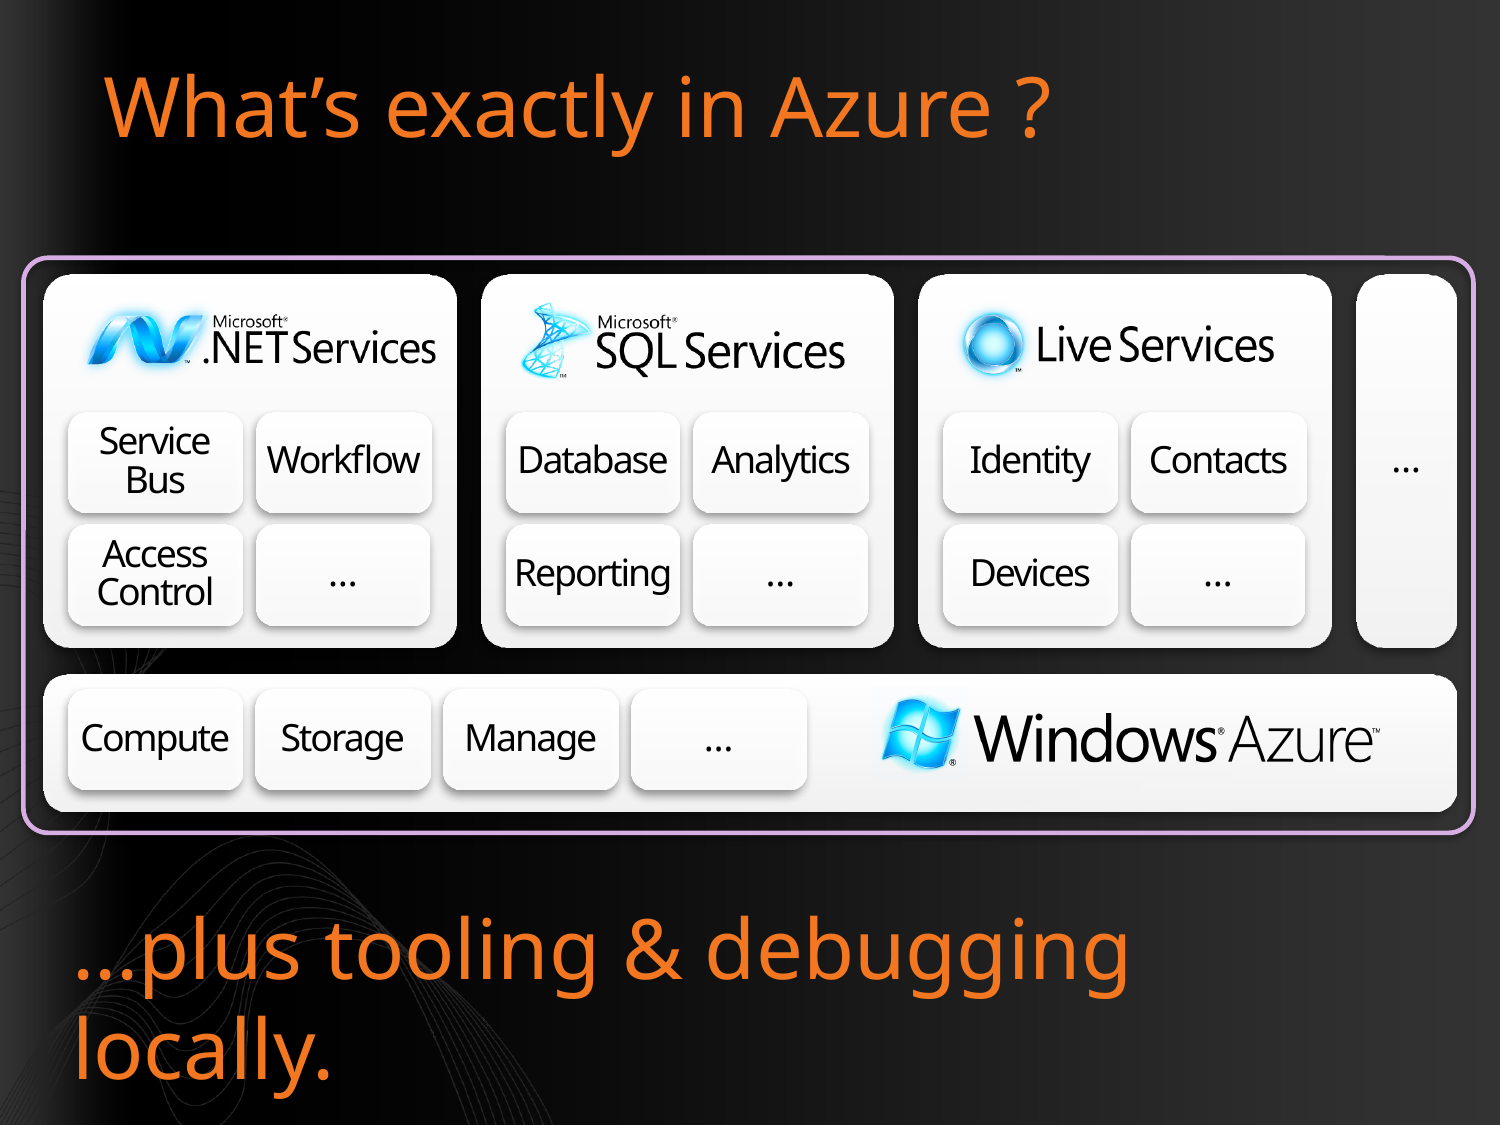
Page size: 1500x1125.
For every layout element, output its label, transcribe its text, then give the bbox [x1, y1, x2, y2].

text_box What’s exactly in Azure ? [88, 46, 1409, 235]
picture [0, 0, 1500, 1125]
text_box [23, 257, 1474, 833]
text_box ...plus tooling & debugging locally. [57, 888, 1378, 1076]
